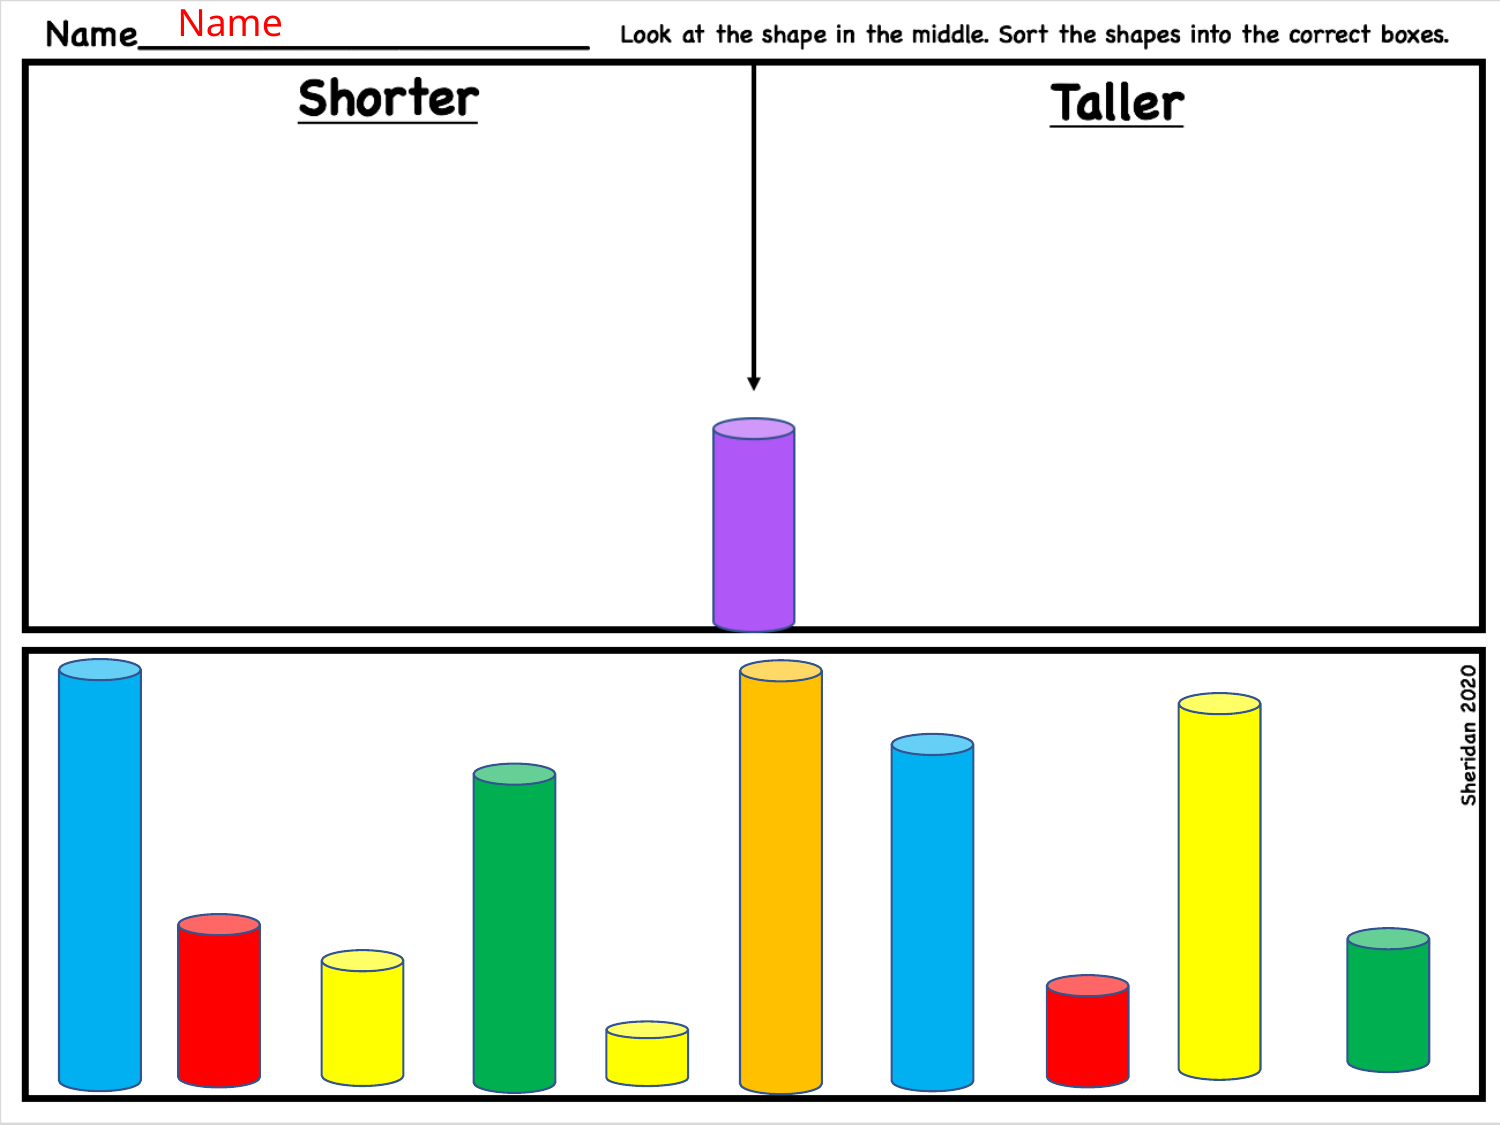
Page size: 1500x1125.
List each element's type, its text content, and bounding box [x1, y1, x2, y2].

text_box [1045, 974, 1130, 1089]
picture [0, 0, 1500, 1125]
text_box [738, 659, 823, 1096]
text_box [320, 949, 405, 1088]
text_box [1346, 927, 1431, 1074]
text_box [1177, 692, 1262, 1081]
text_box [177, 913, 261, 1089]
text_box [605, 1020, 690, 1088]
text_box [890, 732, 975, 1093]
text_box Name [140, 0, 320, 51]
text_box [472, 762, 557, 1094]
text_box [57, 658, 142, 1093]
